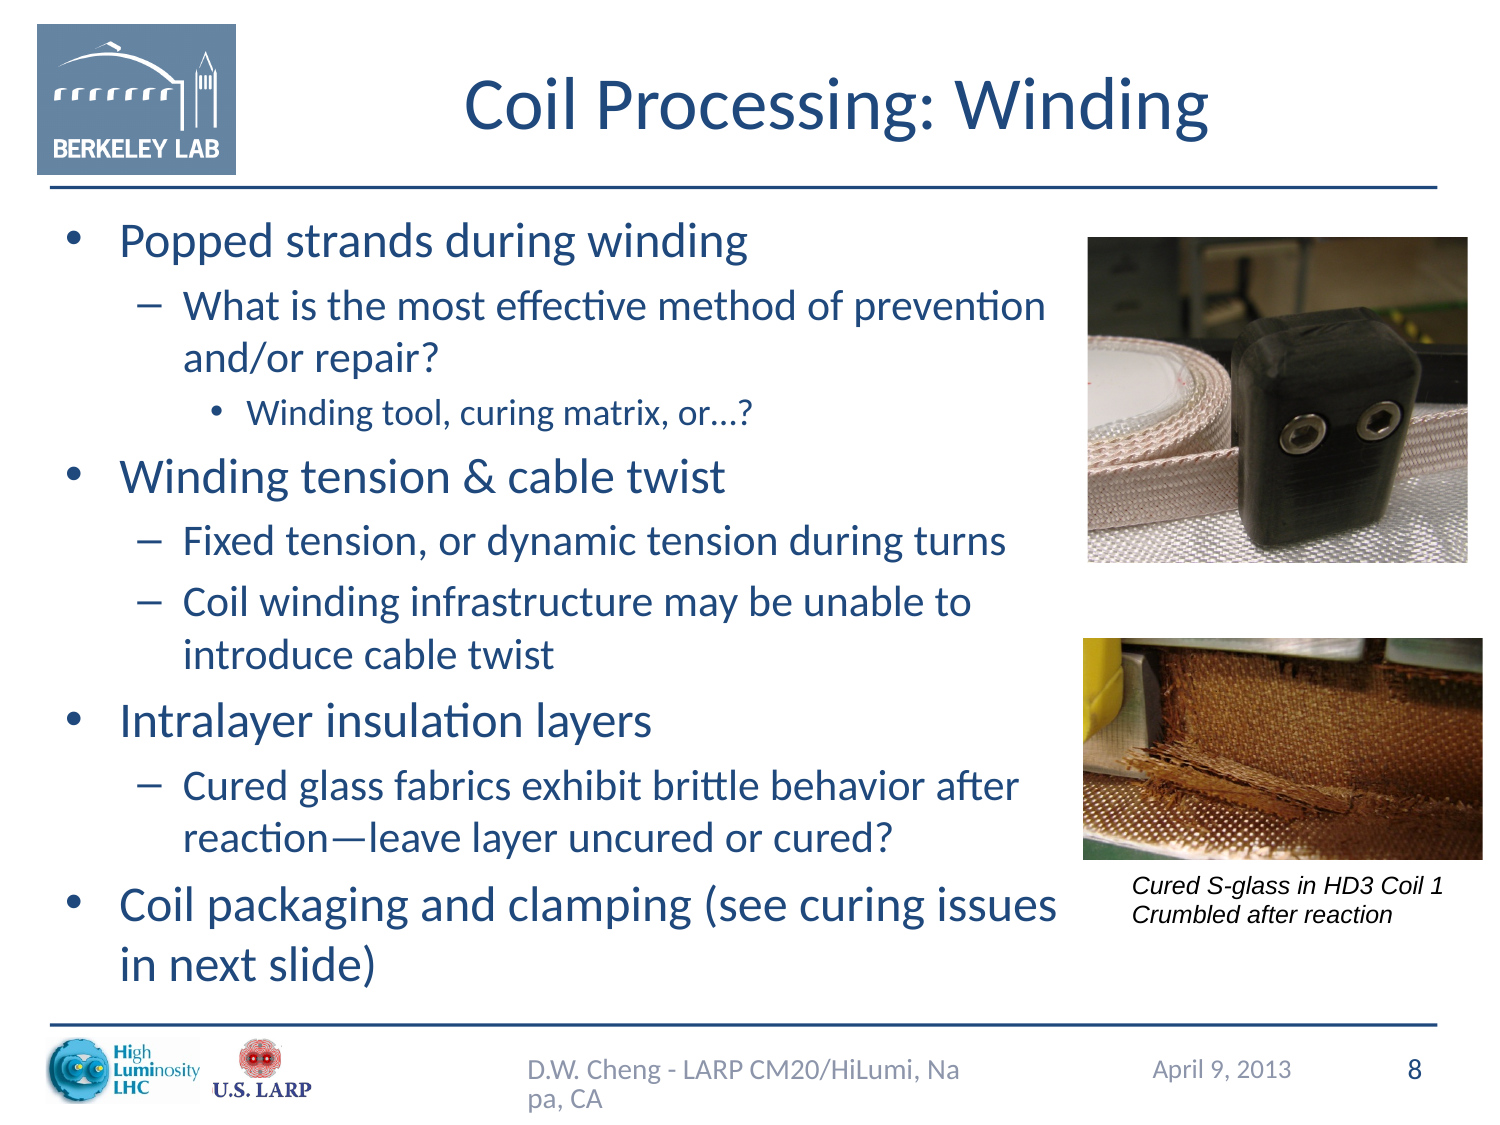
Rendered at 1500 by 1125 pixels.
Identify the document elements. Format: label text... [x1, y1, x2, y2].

text_box Cured S-glass in HD3 Coil 1 Crumbled after reaction [1117, 869, 1460, 937]
picture [212, 1037, 313, 1104]
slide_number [1137, 1037, 1326, 1098]
picture [37, 24, 236, 175]
title Coil Processing: Winding [237, 24, 1438, 176]
picture [1087, 237, 1468, 563]
picture [45, 1037, 200, 1104]
footer D.W. Cheng - LARP CM20/HiLumi, Napa, CA [512, 1037, 988, 1098]
list Popped strands during winding What is the most effective method of prevention and/or repair? Winding tool, curing matrix, or…? Winding tension & cable twist Fixed tension, or dynamic tension during turns Coil winding infrastructure may be unable to introduce cable twist Intralayer insulation layers Cured glass fabrics exhibit brittle behavior after reaction—leave layer uncured or cured? Coil packaging and clamping (see curing issues in next slide) [49, 199, 1089, 1006]
picture [1082, 637, 1483, 861]
slide_number 8 [1337, 1037, 1438, 1098]
